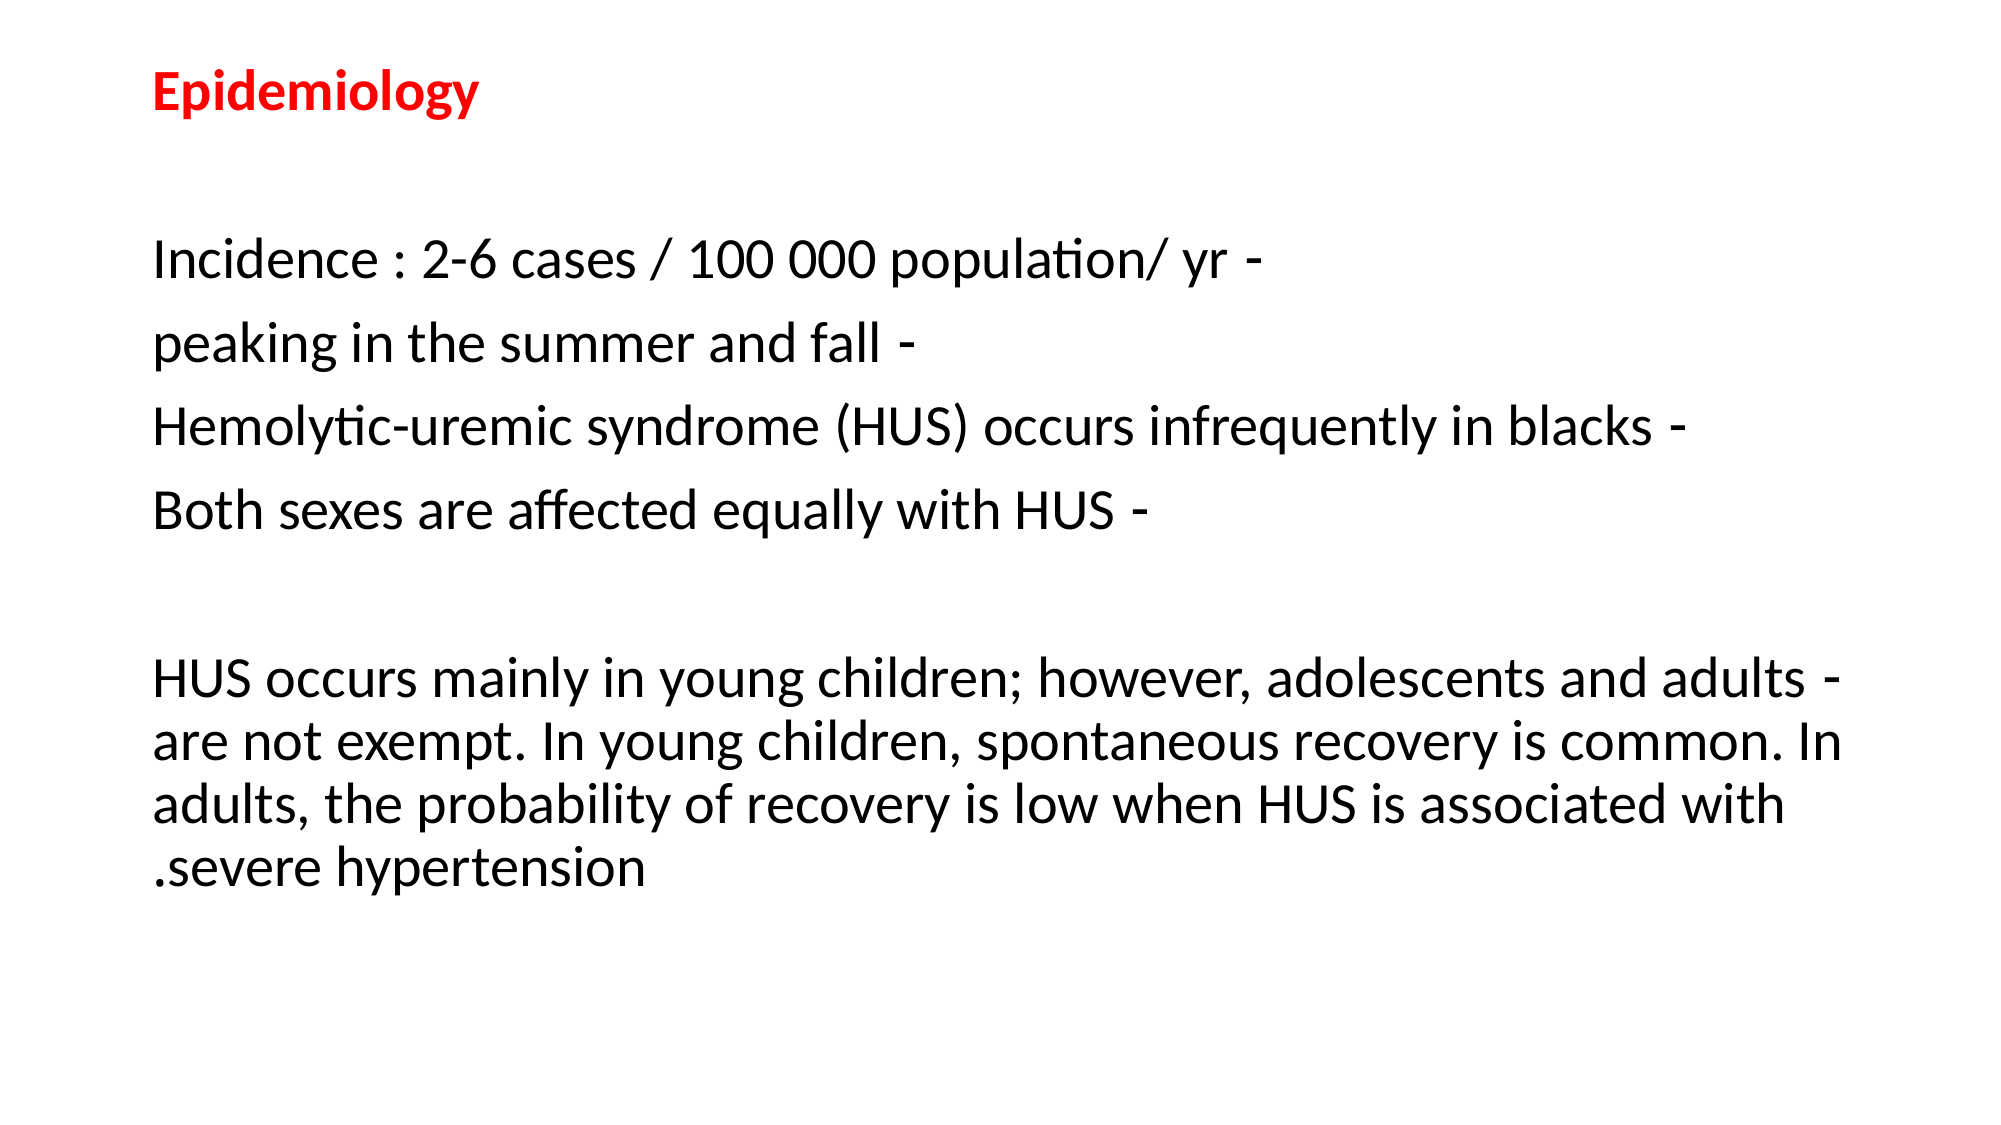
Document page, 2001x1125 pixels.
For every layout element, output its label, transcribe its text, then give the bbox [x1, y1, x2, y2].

list Epidemiology - Incidence : 2-6 cases / 100 000 population/ yr - peaking in the summer and fall - Hemolytic-uremic syndrome (HUS) occurs infrequently in blacks - Both sexes are affected equally with HUS - HUS occurs mainly in young children; however, adolescents and adults are not exempt. In young children, spontaneous recovery is common. In adults, the probability of recovery is low when HUS is associated with severe hypertension. [137, 52, 1863, 1065]
